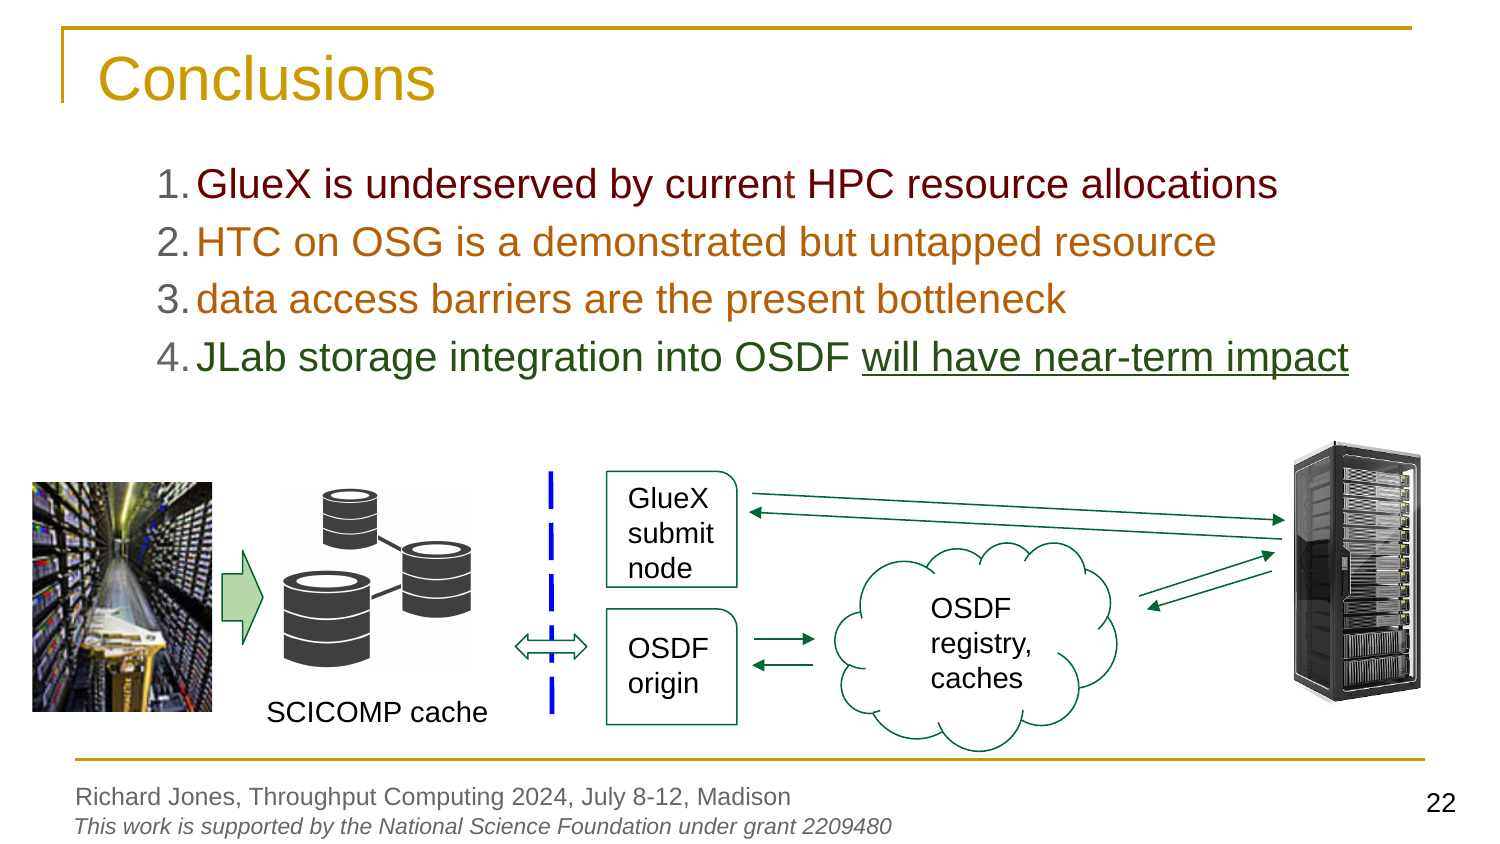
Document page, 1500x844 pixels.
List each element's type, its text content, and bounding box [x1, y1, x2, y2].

text_box [515, 634, 545, 660]
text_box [751, 493, 1286, 513]
picture [32, 482, 213, 713]
title Conclusions [82, 23, 1480, 118]
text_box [834, 548, 1117, 751]
text_box GlueX submit node [612, 464, 775, 628]
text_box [748, 511, 1283, 540]
text_box OSDF origin [612, 614, 728, 708]
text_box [1146, 570, 1273, 610]
text_box [606, 471, 612, 588]
text_box [222, 550, 264, 645]
text_box [606, 608, 737, 725]
slide_number ‹#› [1381, 761, 1472, 826]
picture [282, 487, 472, 669]
text_box GlueX is underserved by current HPC resource allocations HTC on OSG is a demonstrated but untapped resource data access barriers are the present bottleneck JLab storage integration into OSDF will have near-term impact [96, 134, 1421, 444]
text_box SCICOMP cache [251, 678, 528, 726]
text_box [557, 634, 587, 660]
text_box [1221, 410, 1442, 721]
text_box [1138, 552, 1276, 597]
